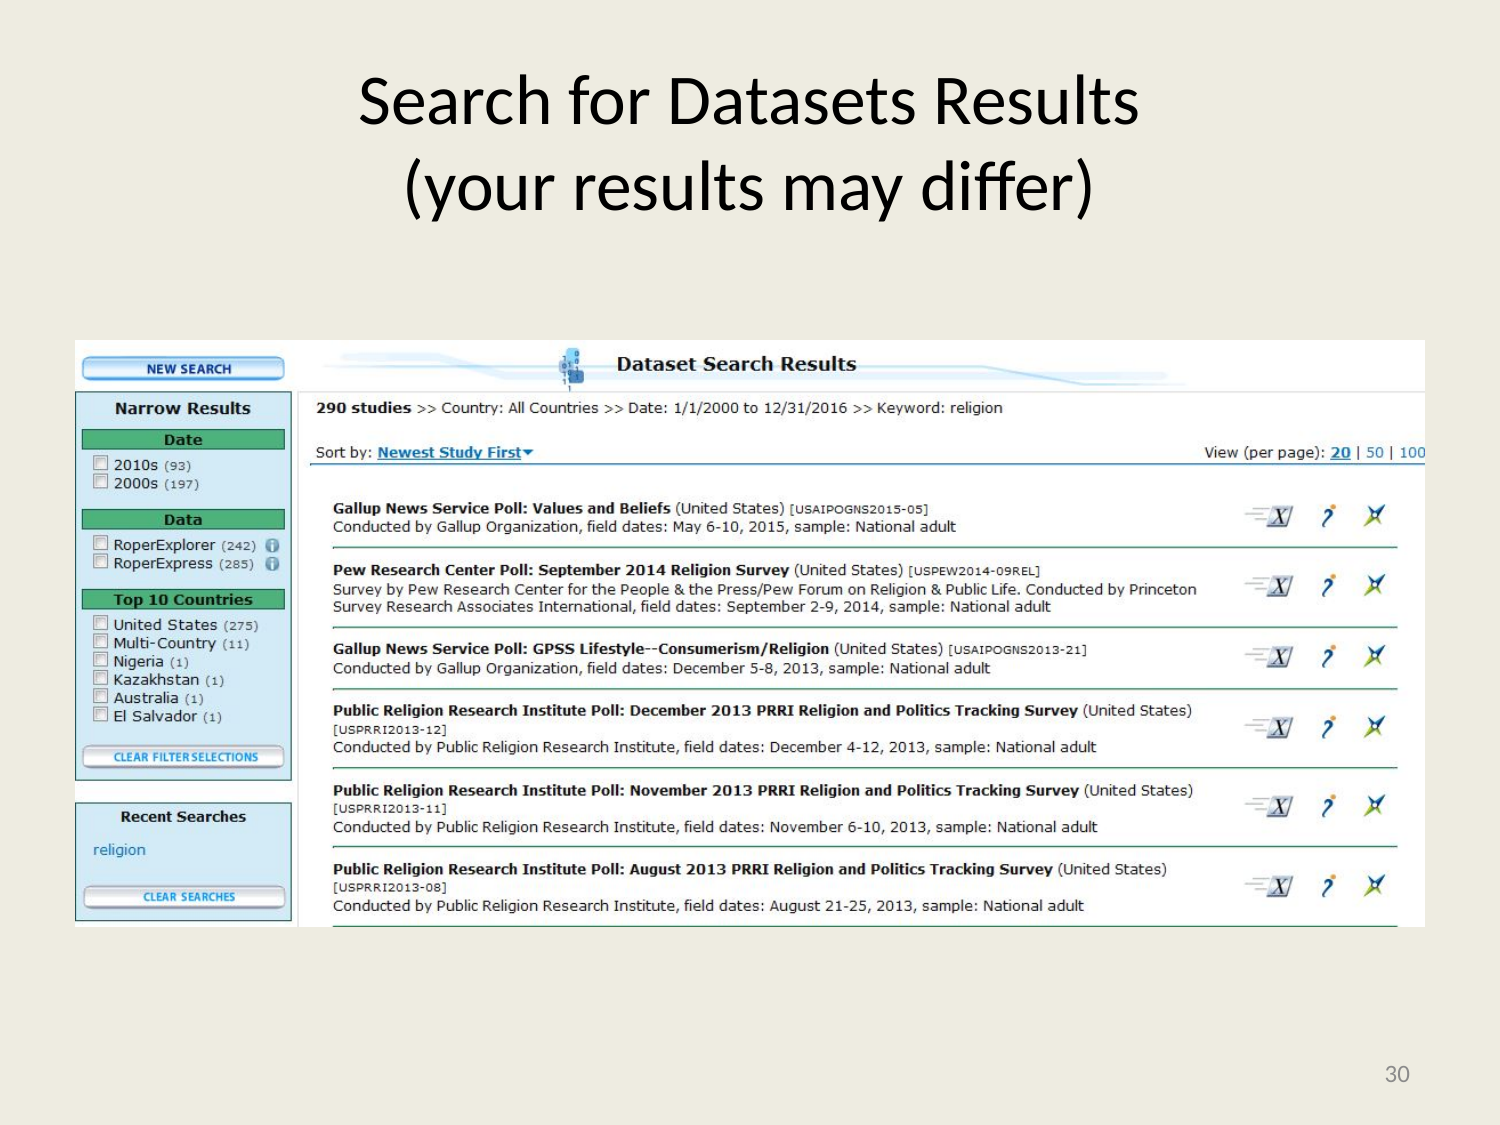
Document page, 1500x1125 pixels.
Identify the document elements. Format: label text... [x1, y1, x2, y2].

title Search for Datasets Results (your results may differ) [75, 45, 1425, 233]
slide_number 30 [1074, 1042, 1425, 1103]
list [74, 340, 1426, 928]
